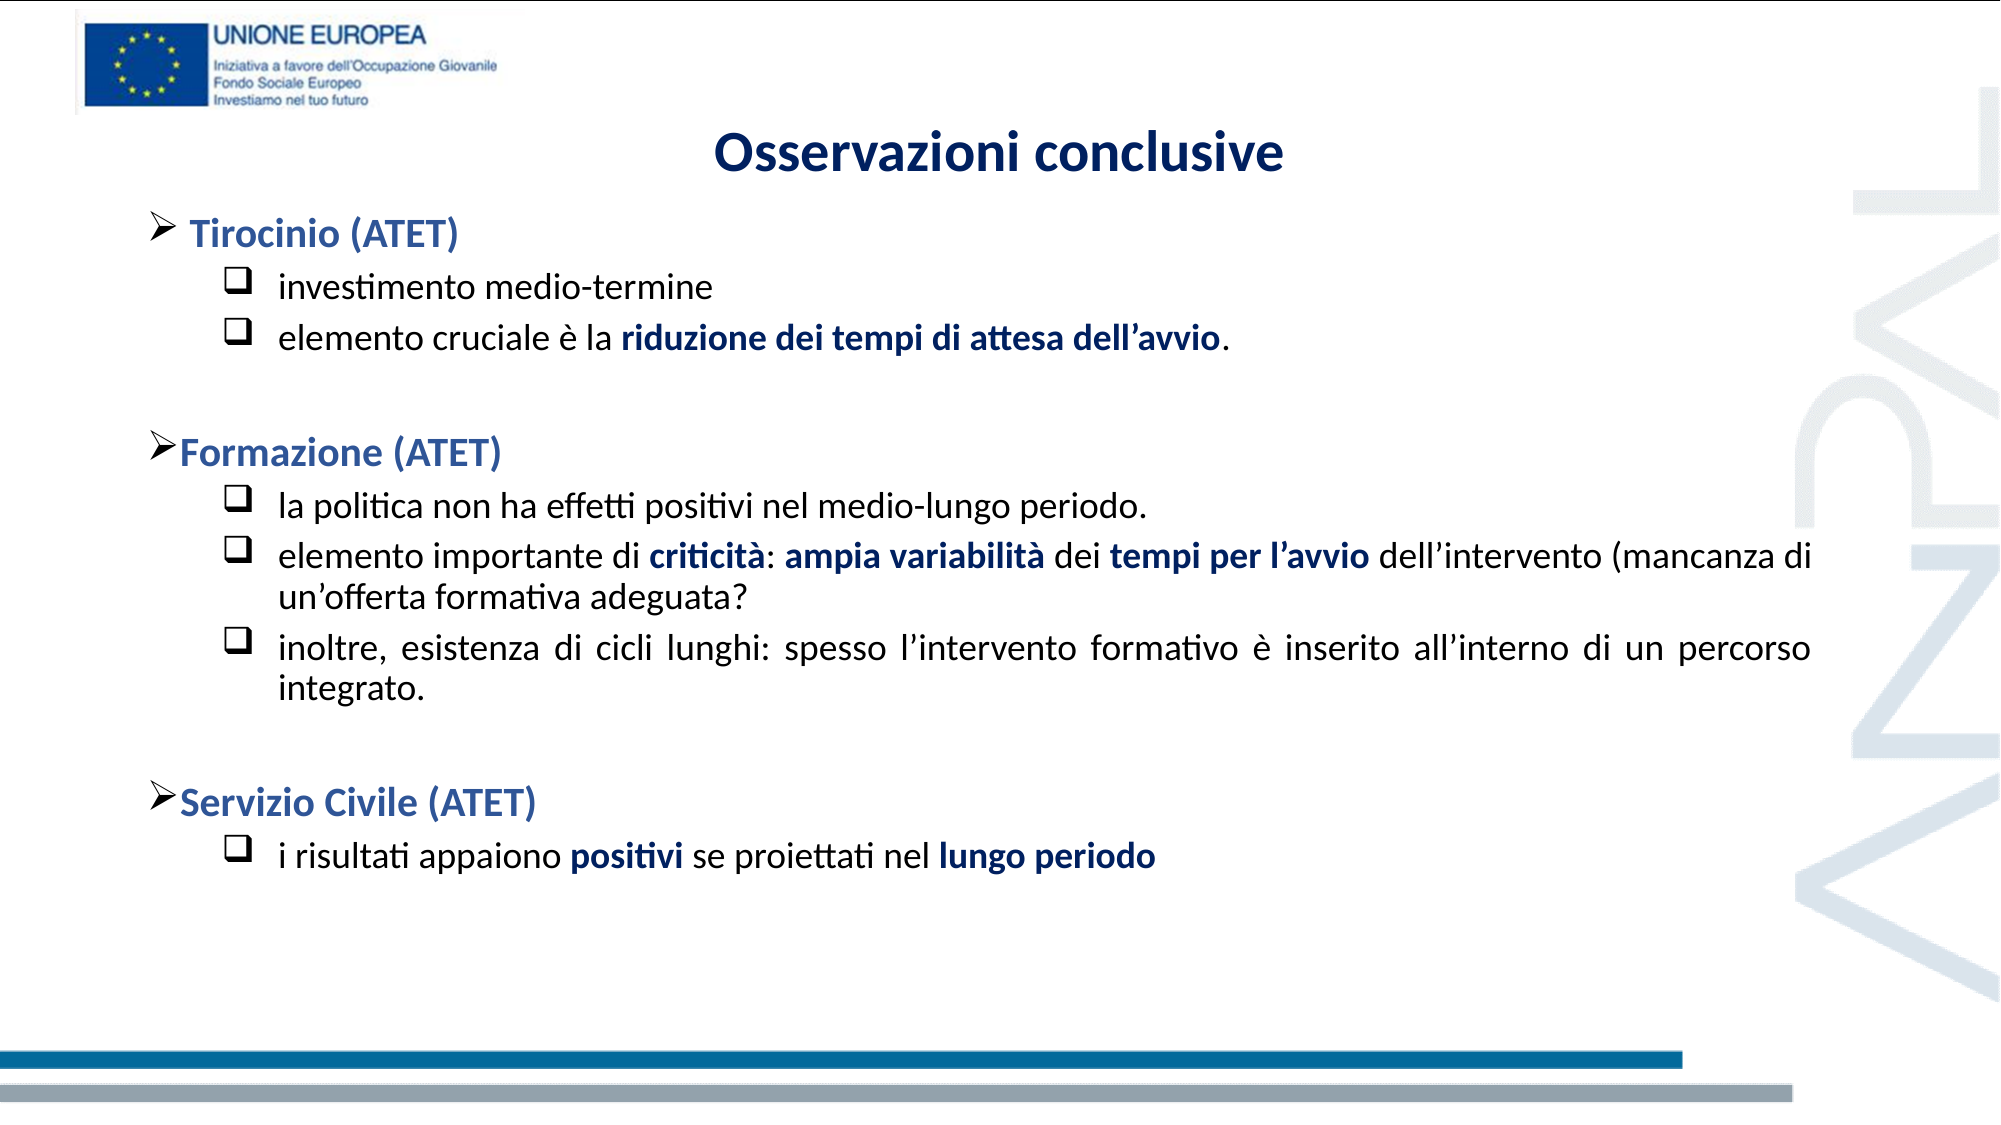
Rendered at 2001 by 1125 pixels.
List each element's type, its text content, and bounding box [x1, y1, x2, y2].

title Osservazioni conclusive [137, 108, 1863, 197]
list Tirocinio (ATET) investimento medio-termine elemento cruciale è la riduzione dei tempi di attesa dell’avvio. Formazione (ATET) la politica non ha effetti positivi nel medio-lungo periodo. elemento importante di criticità: ampia variabilità dei tempi per l’avvio dell’intervento (mancanza di un’offerta formativa adeguata? inoltre, esistenza di cicli lunghi: spesso l’intervento formativo è inserito all’interno di un percorso integrato. Servizio Civile (ATET) i risultati appaiono positivi se proiettati nel lungo periodo [102, 196, 1828, 1028]
picture [0, 0, 2001, 1125]
